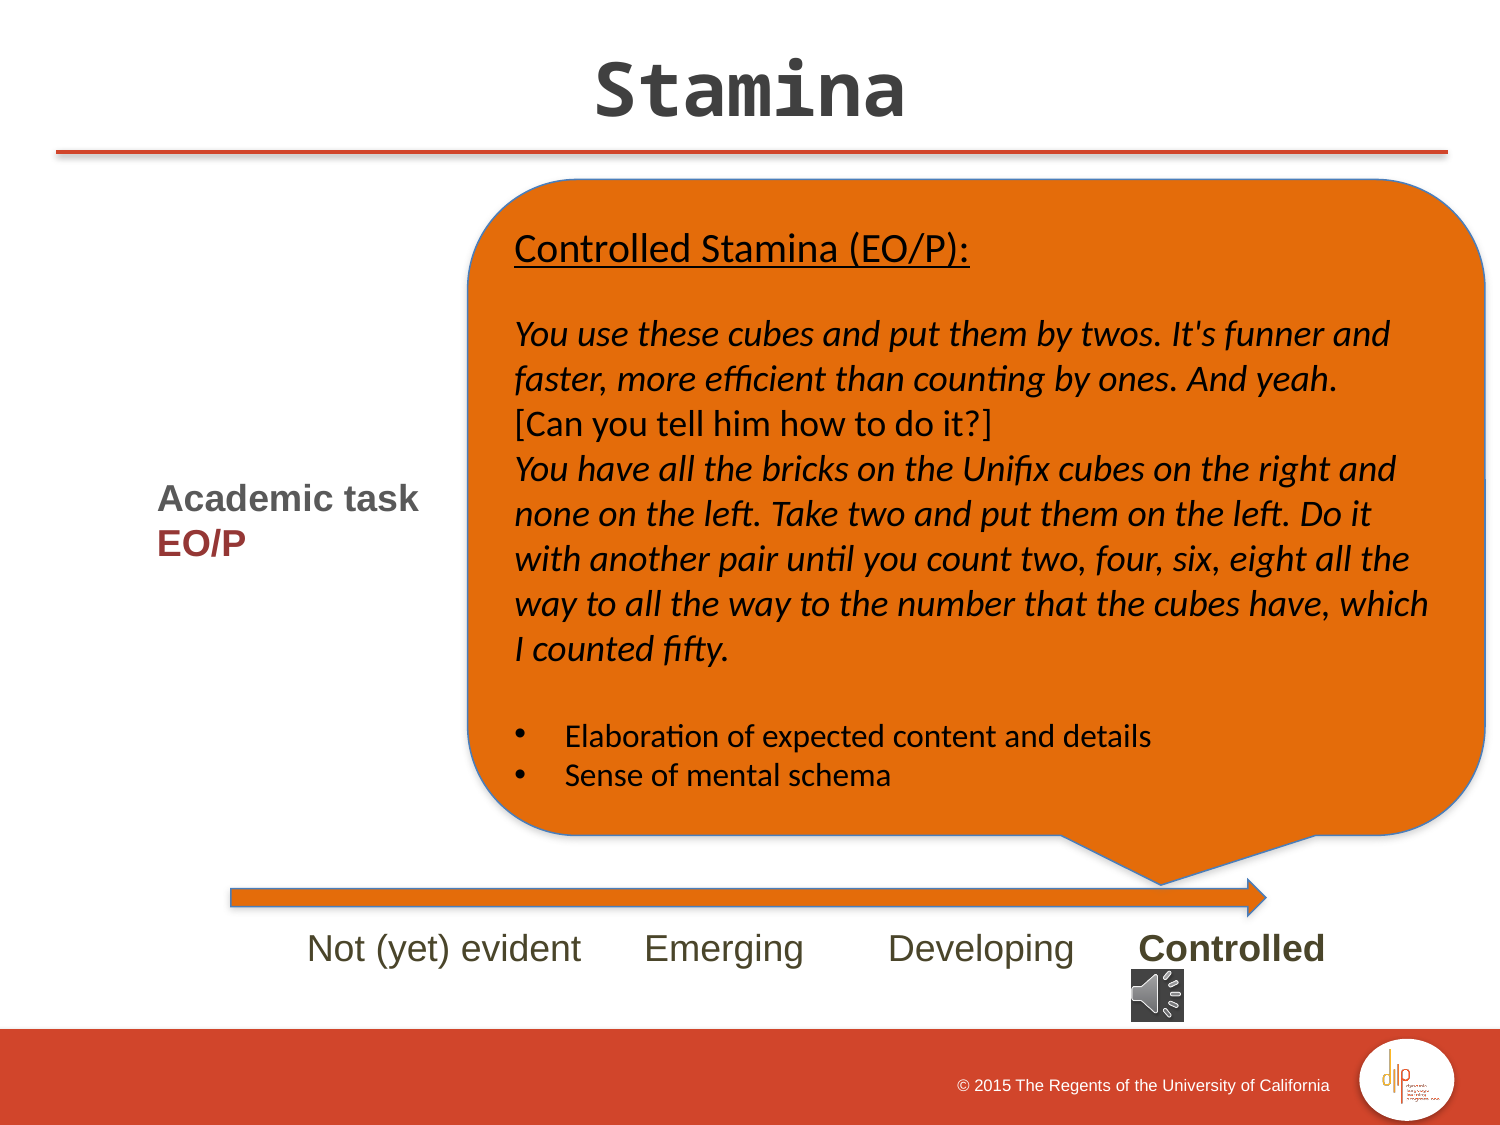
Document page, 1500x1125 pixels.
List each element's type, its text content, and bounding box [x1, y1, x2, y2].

picture [1379, 1047, 1442, 1106]
text_box Academic task EO/P Not (yet) evident Emerging Developing Controlled [142, 421, 1395, 977]
text_box Controlled Stamina (EO/P): You use these cubes and put them by twos. It's funner and faster, more efficient than counting by ones. And yeah. [Can you tell him how to do it?] You have all the bricks on the Unifix cubes on the right and none on the left. Take two and put them on the left. Do it with another pair until you count two, four, six, eight all the way to all the way to the number that the cubes have, which I counted fifty. Elaboration of expected content and details Sense of mental schema [467, 179, 1486, 886]
text_box [334, 125, 1313, 421]
picture [1130, 968, 1186, 1023]
text_box Stamina [70, 33, 1430, 152]
text_box [230, 879, 1266, 916]
